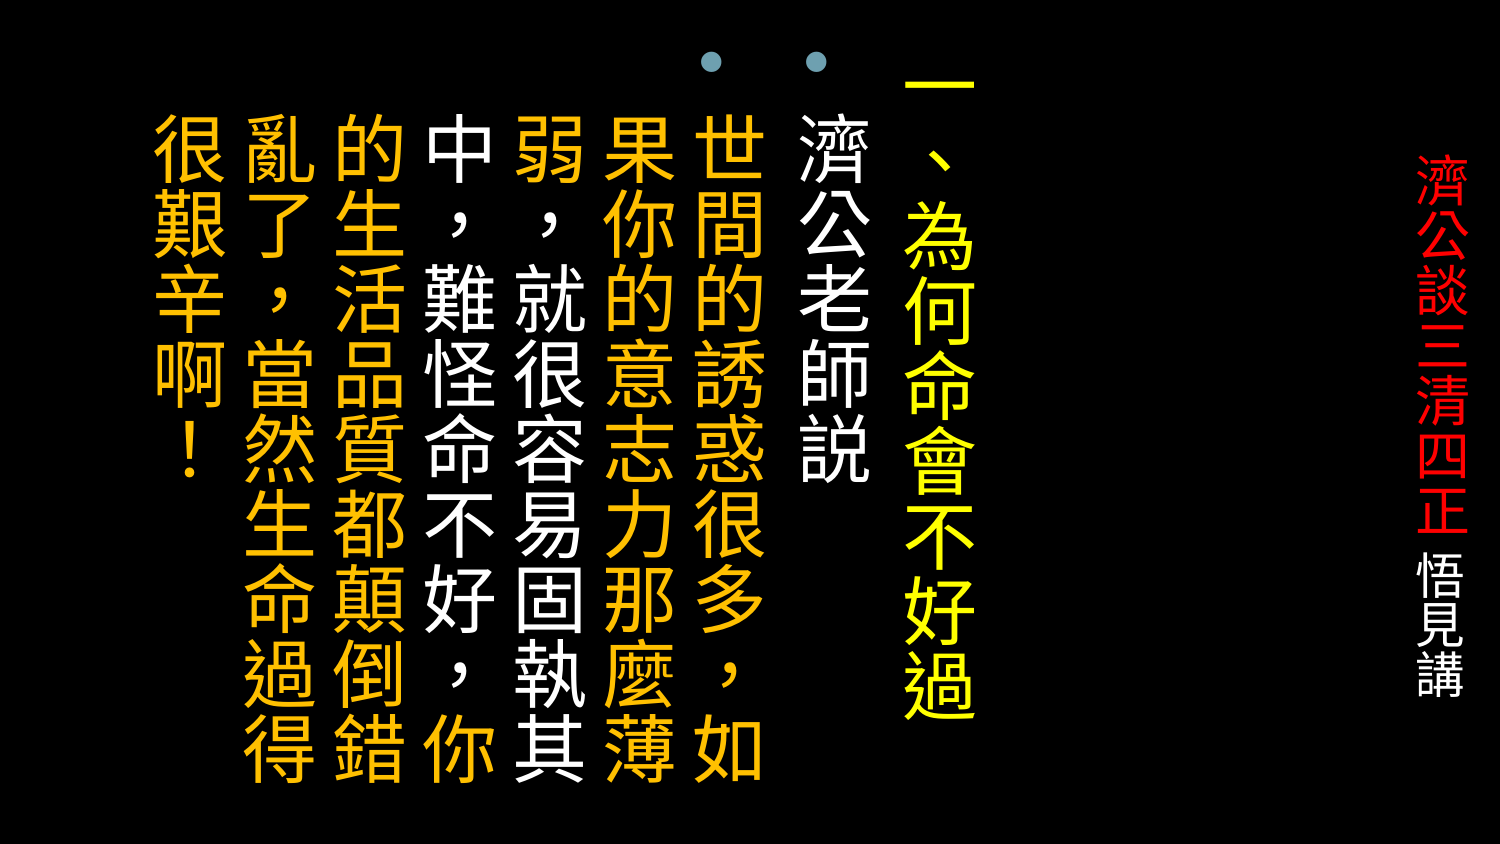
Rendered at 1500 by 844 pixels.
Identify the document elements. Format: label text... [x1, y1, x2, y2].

list 一、為何命會不好過 濟公老師説 世間的誘惑很多，如果你的意志力那麼薄弱，就很容易固執其中，難怪命不好，你的生活品質都顛倒錯亂了，當然生命過得很艱辛啊！ [29, 27, 1388, 820]
title 濟公談三清四正 悟見講 [1399, 27, 1483, 825]
